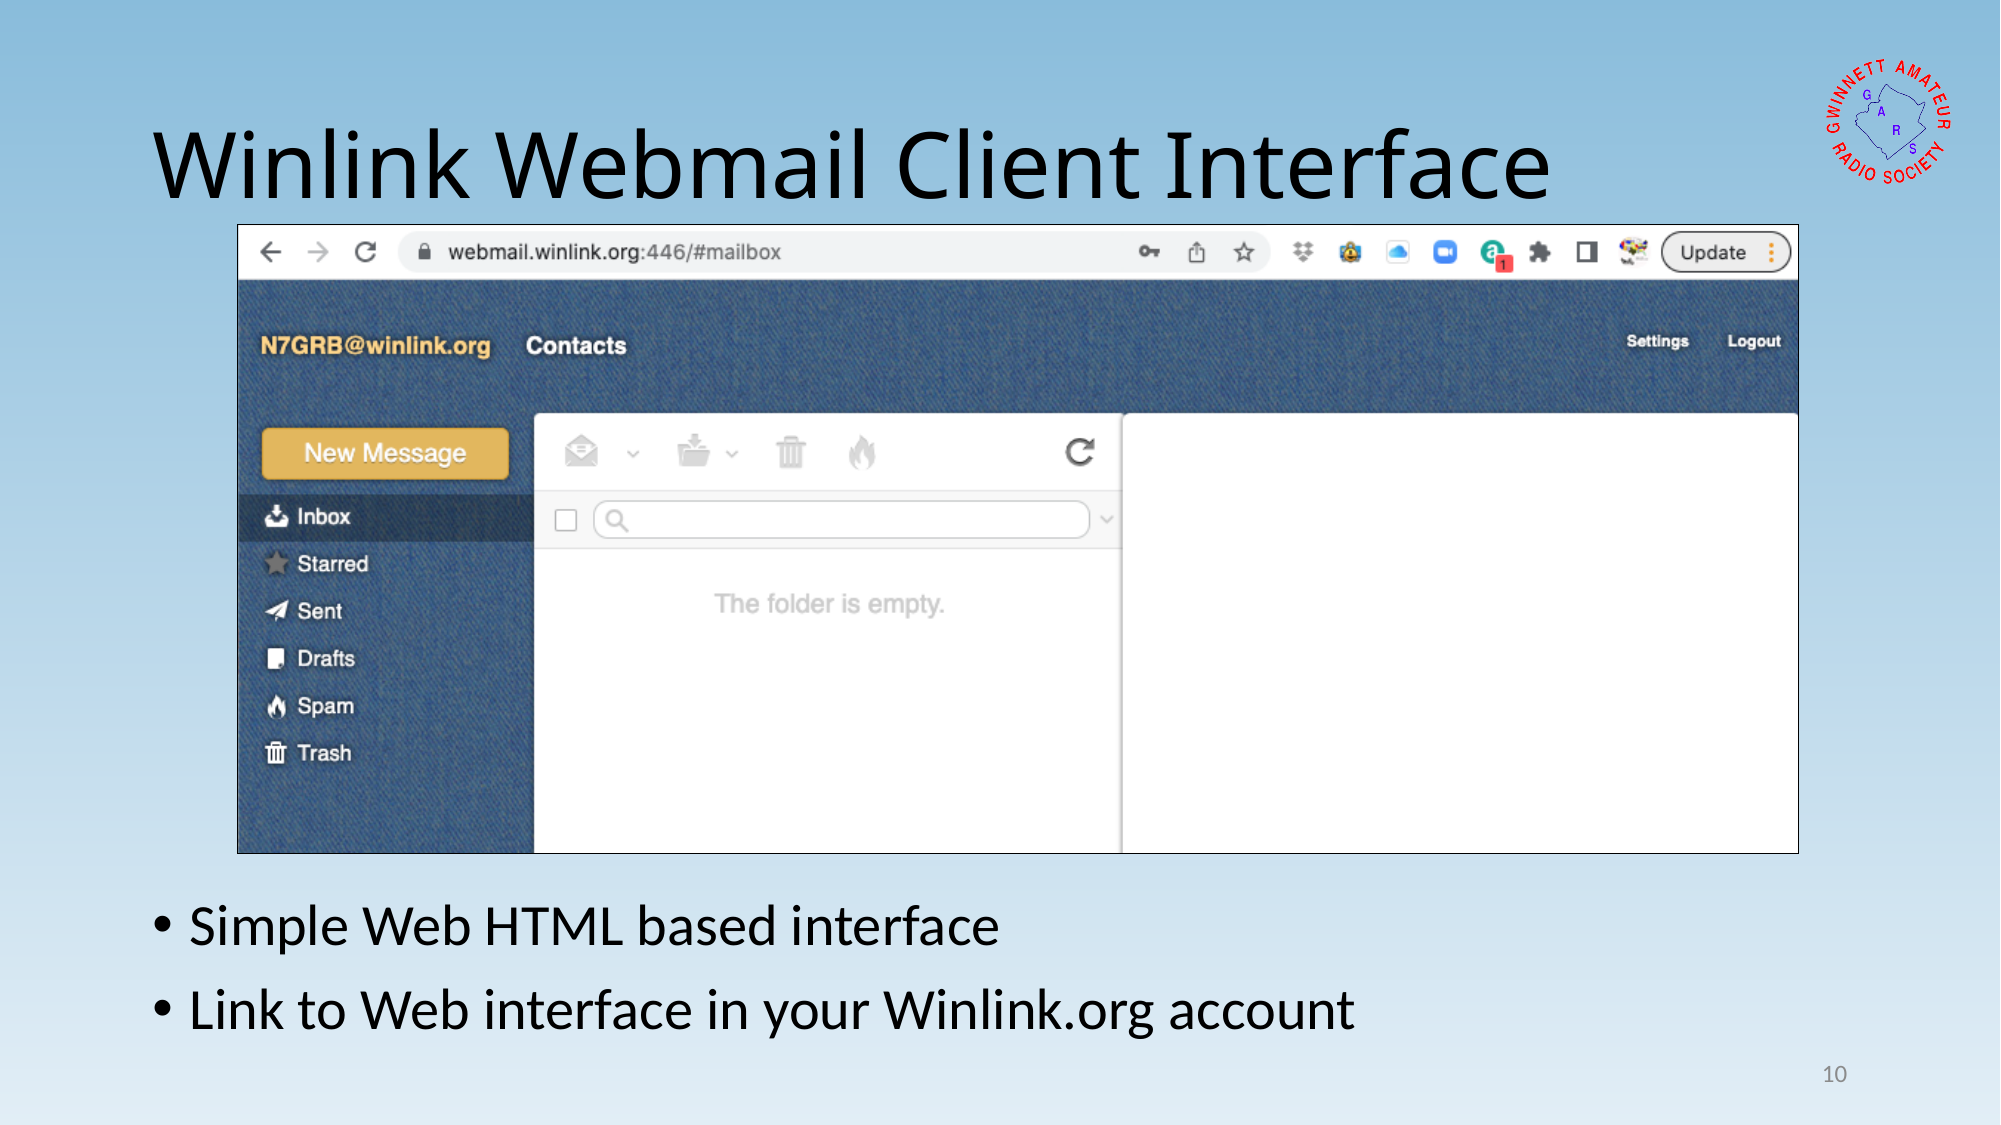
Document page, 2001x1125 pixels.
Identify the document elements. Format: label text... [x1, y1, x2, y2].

title Winlink Webmail Client Interface [137, 59, 1863, 278]
list Simple Web HTML based interface Link to Web interface in your Winlink.org account [137, 887, 1863, 1066]
picture [1863, 59, 1951, 184]
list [237, 224, 1799, 854]
slide_number 10 [1412, 1042, 1863, 1103]
